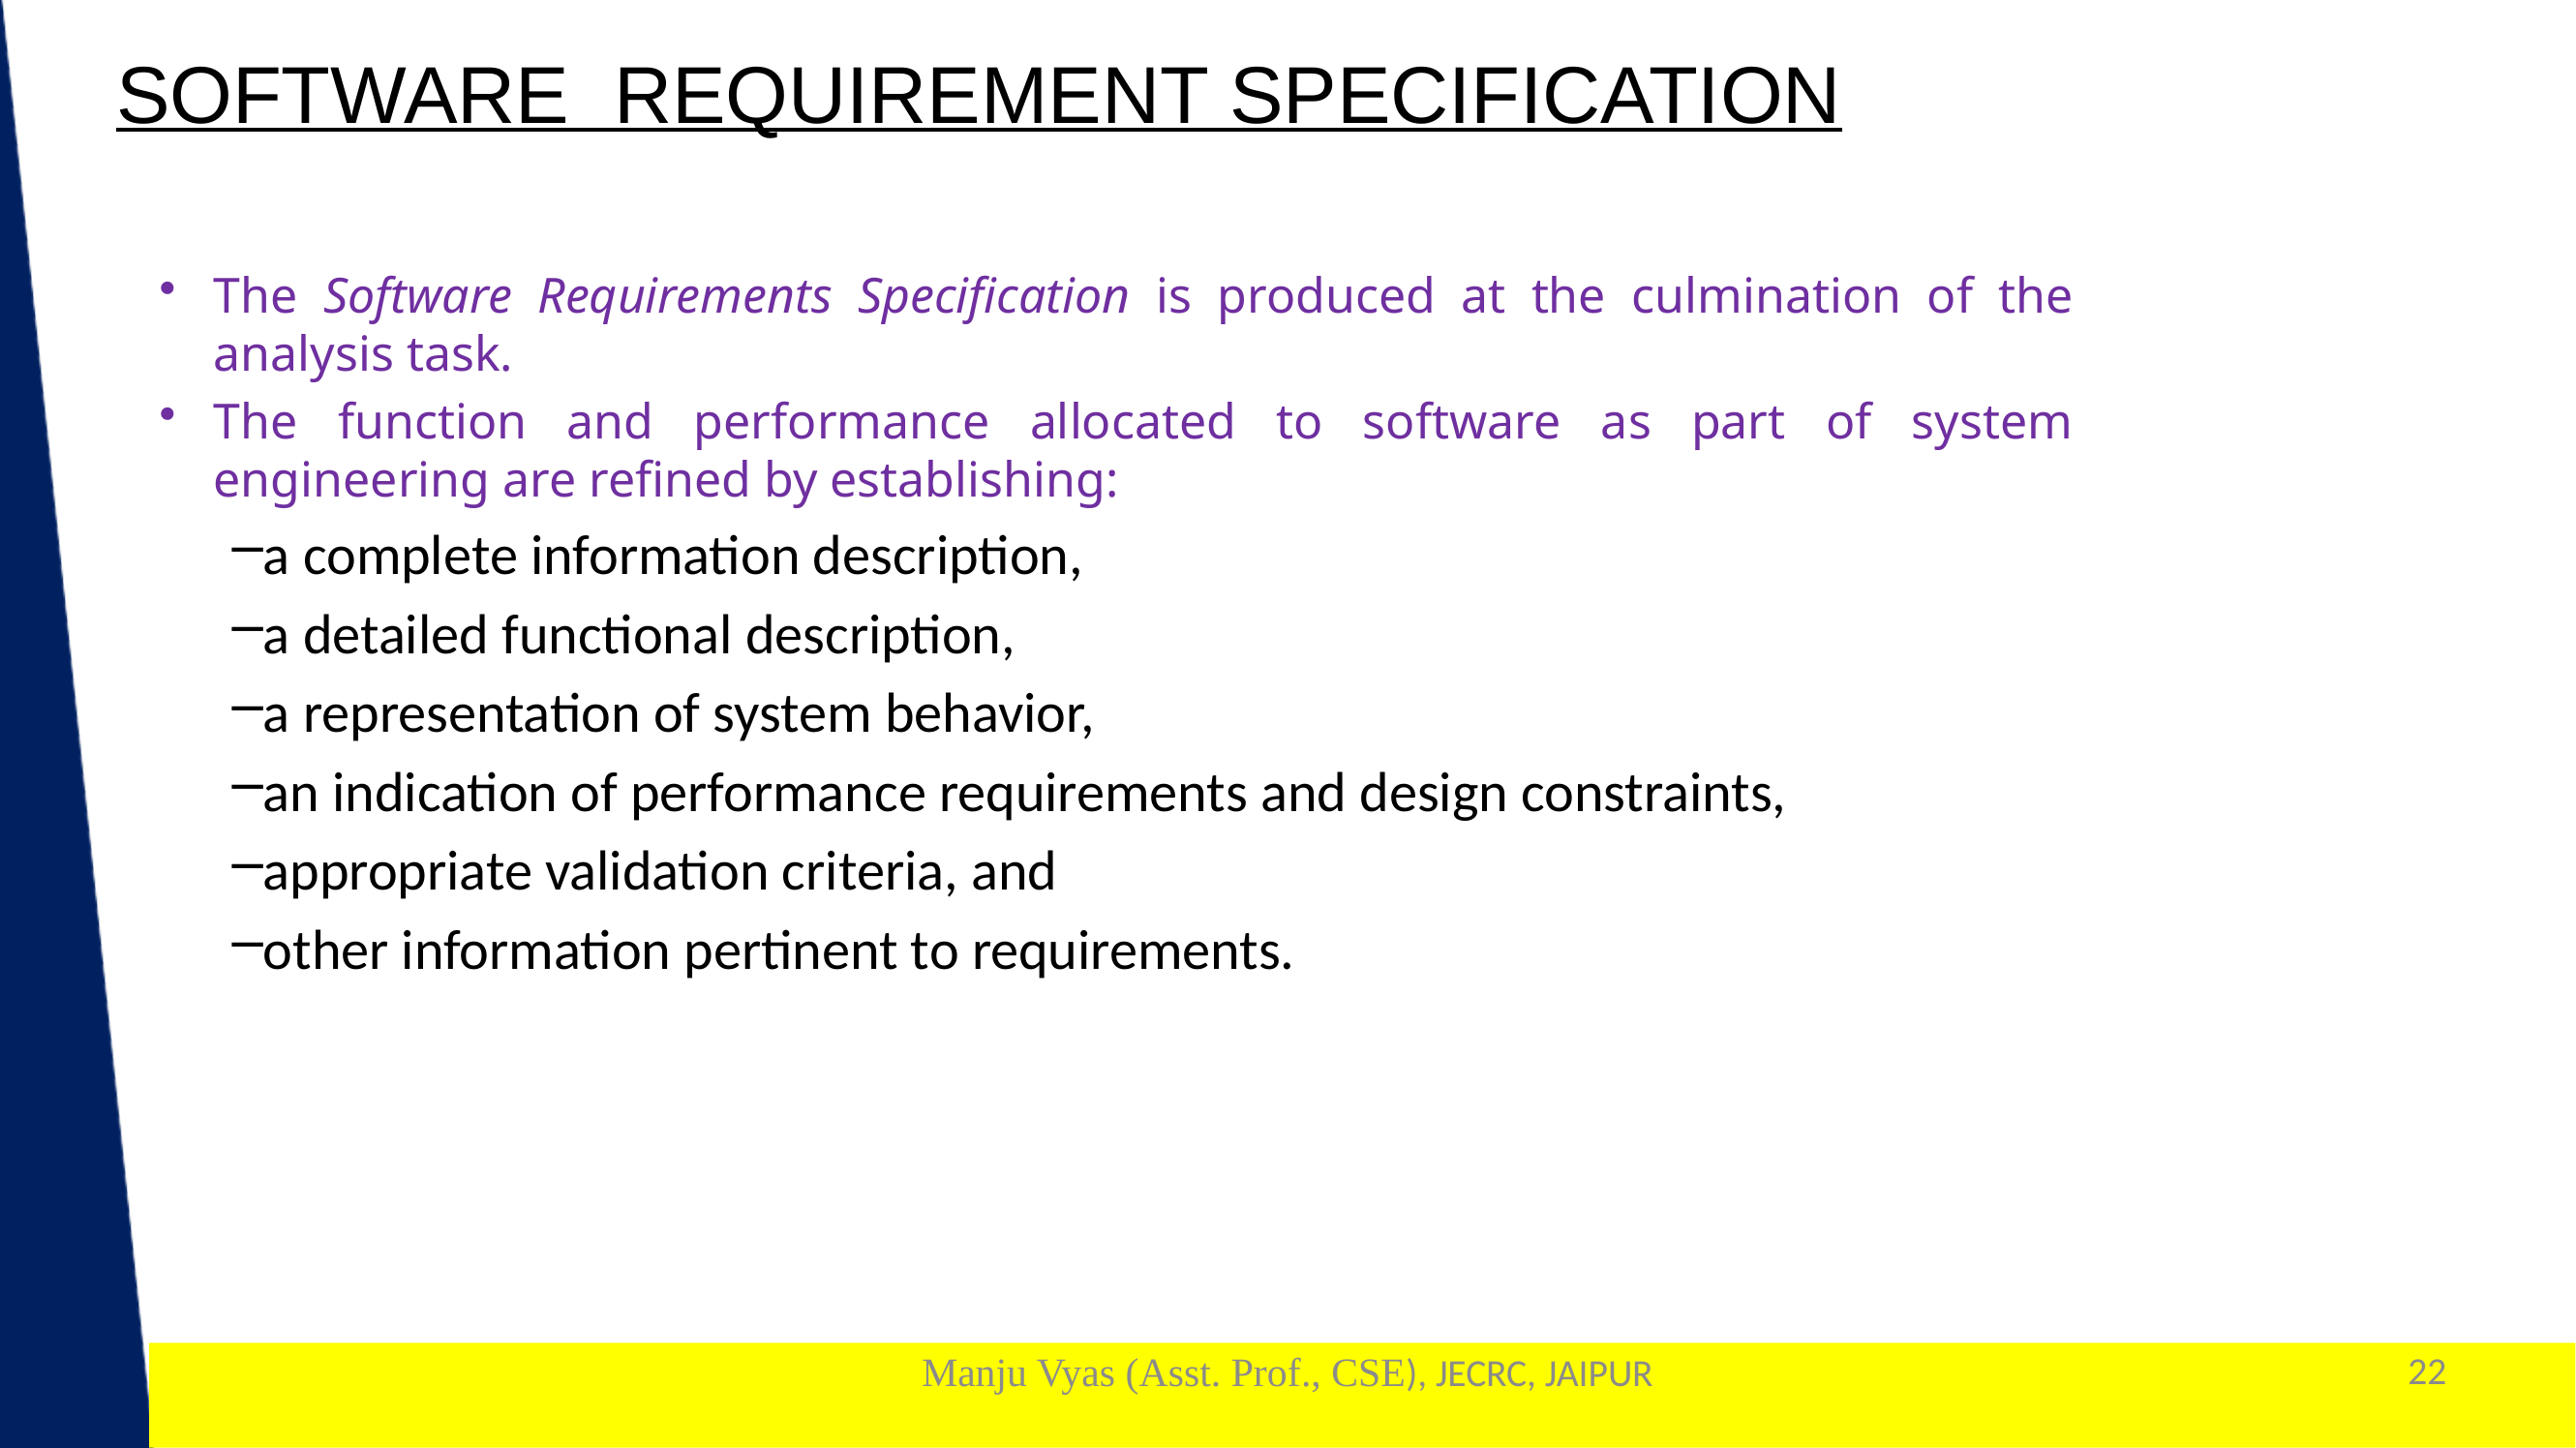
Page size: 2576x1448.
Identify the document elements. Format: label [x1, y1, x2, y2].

text_box [0, 0, 2576, 1448]
